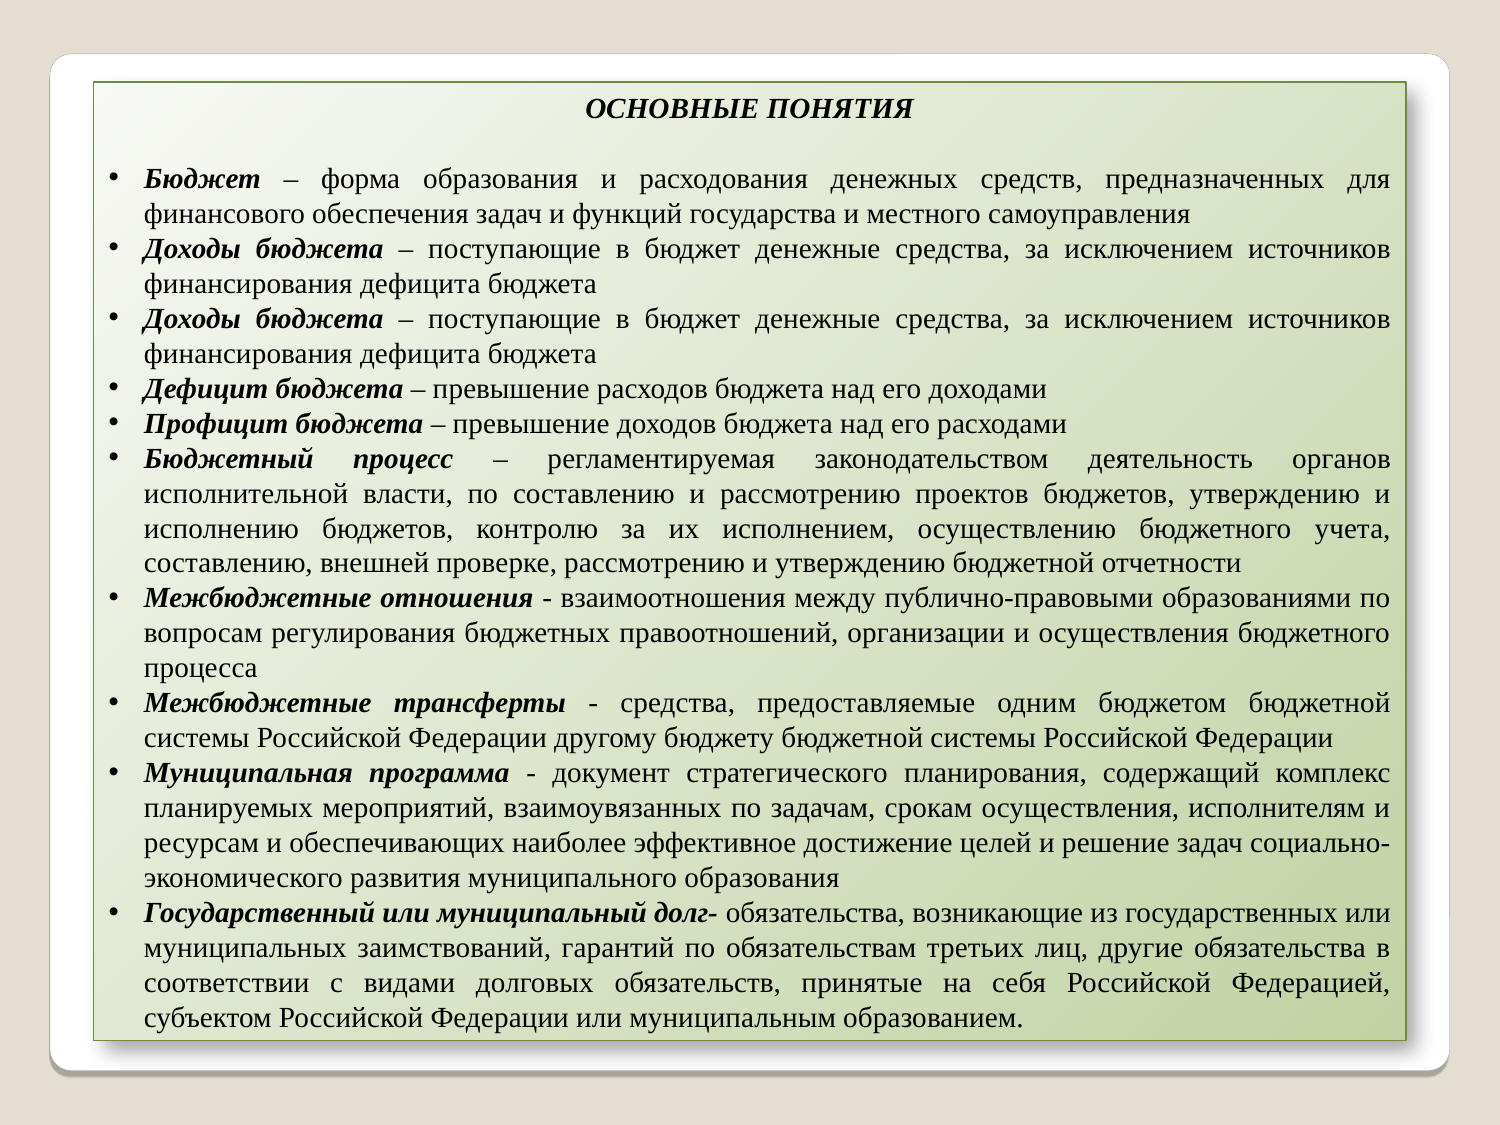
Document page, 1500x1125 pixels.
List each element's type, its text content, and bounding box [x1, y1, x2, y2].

text_box ОСНОВНЫЕ ПОНЯТИЯ Бюджет – форма образования и расходования денежных средств, предназначенных для финансового обеспечения задач и функций государства и местного самоуправления Доходы бюджета – поступающие в бюджет денежные средства, за исключением источников финансирования дефицита бюджета Доходы бюджета – поступающие в бюджет денежные средства, за исключением источников финансирования дефицита бюджета Дефицит бюджета – превышение расходов бюджета над его доходами Профицит бюджета – превышение доходов бюджета над его расходами Бюджетный процесс – регламентируемая законодательством деятельность органов исполнительной власти, по составлению и рассмотрению проектов бюджетов, утверждению и исполнению бюджетов, контролю за их исполнением, осуществлению бюджетного учета, составлению, внешней проверке, рассмотрению и утверждению бюджетной отчетности Межбюджетные отношения - взаимоотношения между публично-правовыми образованиями по вопросам регулирования бюджетных правоотношений, организации и осуществления бюджетного процесса Межбюджетные трансферты - средства, предоставляемые одним бюджетом бюджетной системы Российской Федерации другому бюджету бюджетной системы Российской Федерации Муниципальная программа - документ стратегического планирования, содержащий комплекс планируемых мероприятий, взаимоувязанных по задачам, срокам осуществления, исполнителям и ресурсам и обеспечивающих наиболее эффективное достижение целей и решение задач социально-экономического развития муниципального образования Государственный или муниципальный долг- обязательства, возникающие из государственных или муниципальных заимствований, гарантий по обязательствам третьих лиц, другие обязательства в соответствии с видами долговых обязательств, принятые на себя Российской Федерацией, субъектом Российской Федерации или муниципальным образованием. [93, 81, 1407, 1041]
